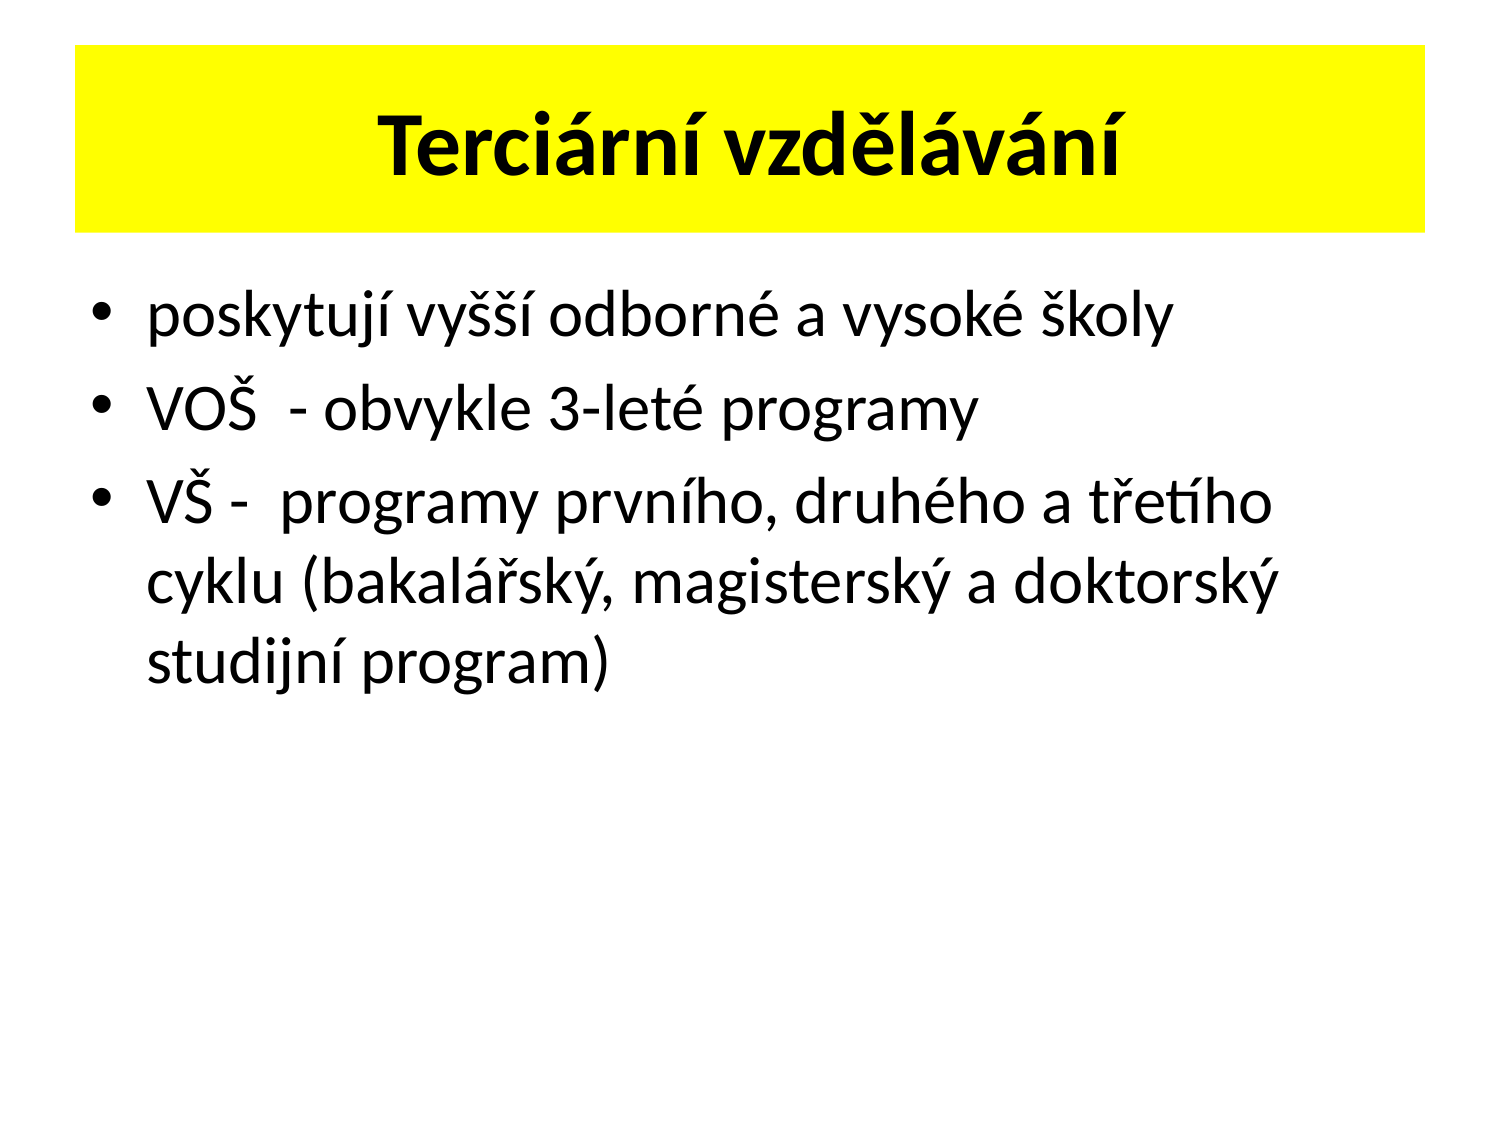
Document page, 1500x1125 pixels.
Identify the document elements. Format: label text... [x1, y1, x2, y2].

list poskytují vyšší odborné a vysoké školy VOŠ - obvykle 3-leté programy VŠ - programy prvního, druhého a třetího cyklu (bakalářský, magisterský a doktorský studijní program) [75, 262, 1425, 1005]
title Terciární vzdělávání [75, 45, 1425, 233]
